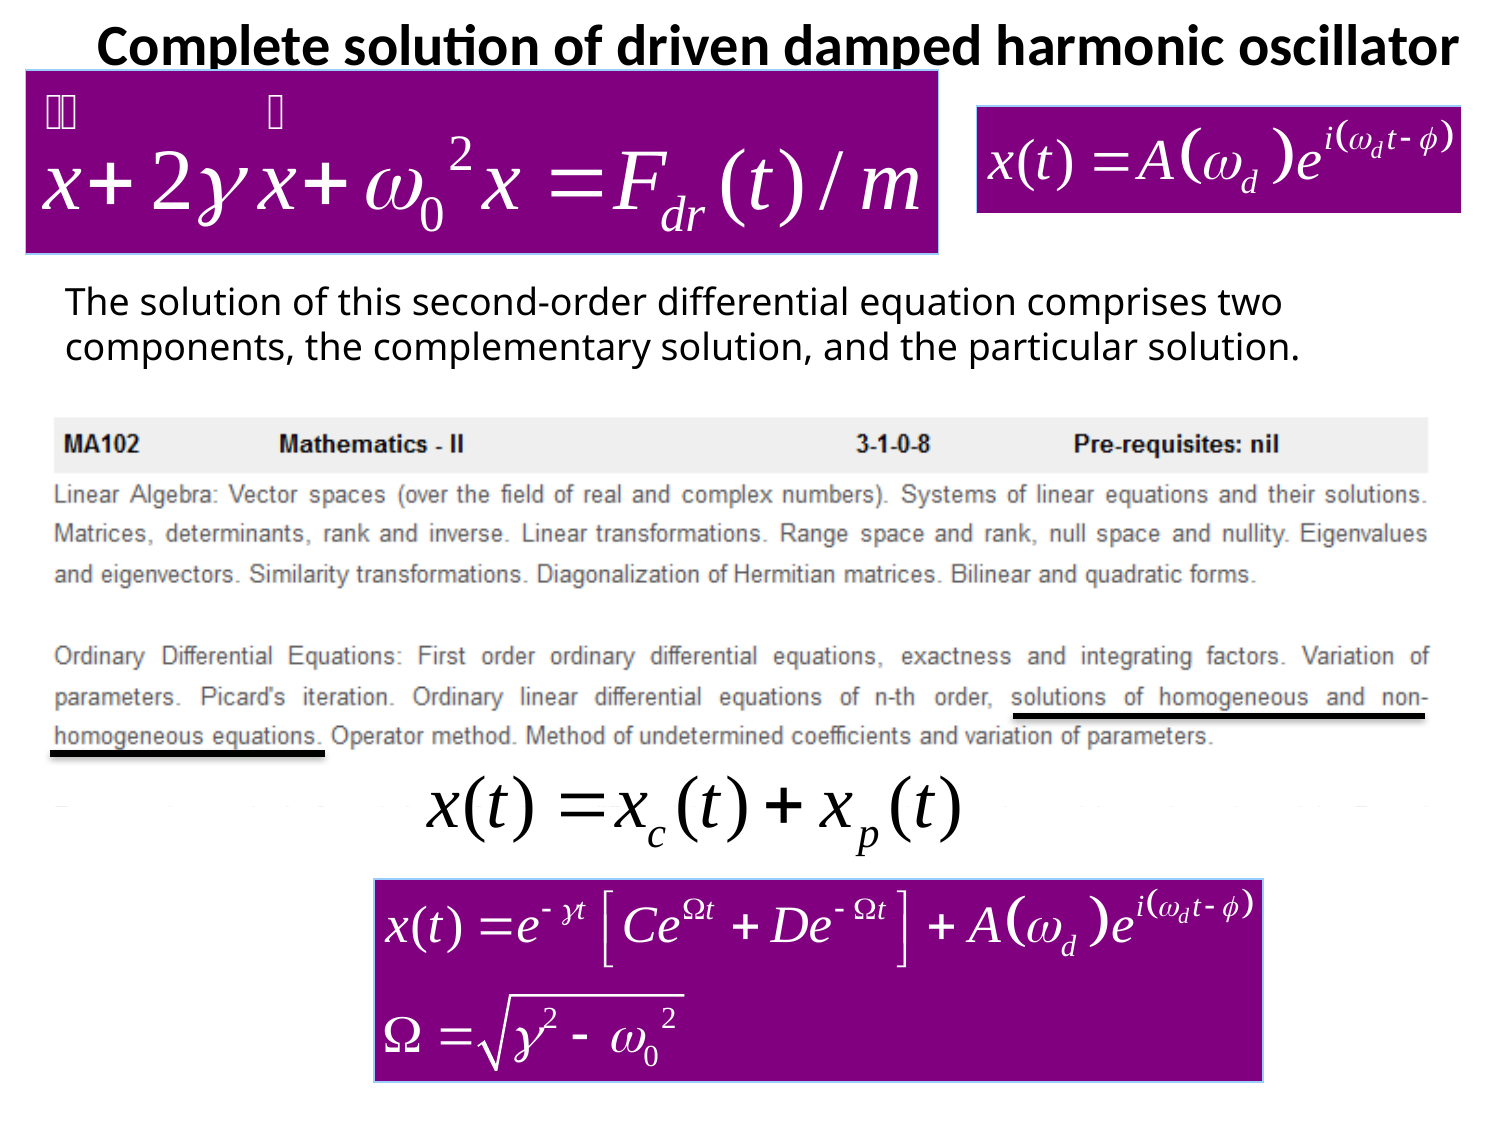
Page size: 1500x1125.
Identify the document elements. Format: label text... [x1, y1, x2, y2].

picture [24, 412, 1463, 807]
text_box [975, 104, 1462, 214]
text_box Complete solution of driven damped harmonic oscillator [83, 0, 1476, 85]
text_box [374, 879, 1263, 1082]
text_box The solution of this second-order differential equation comprises two components, the complementary solution, and the particular solution. [49, 270, 1484, 376]
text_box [412, 753, 977, 872]
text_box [25, 70, 938, 254]
